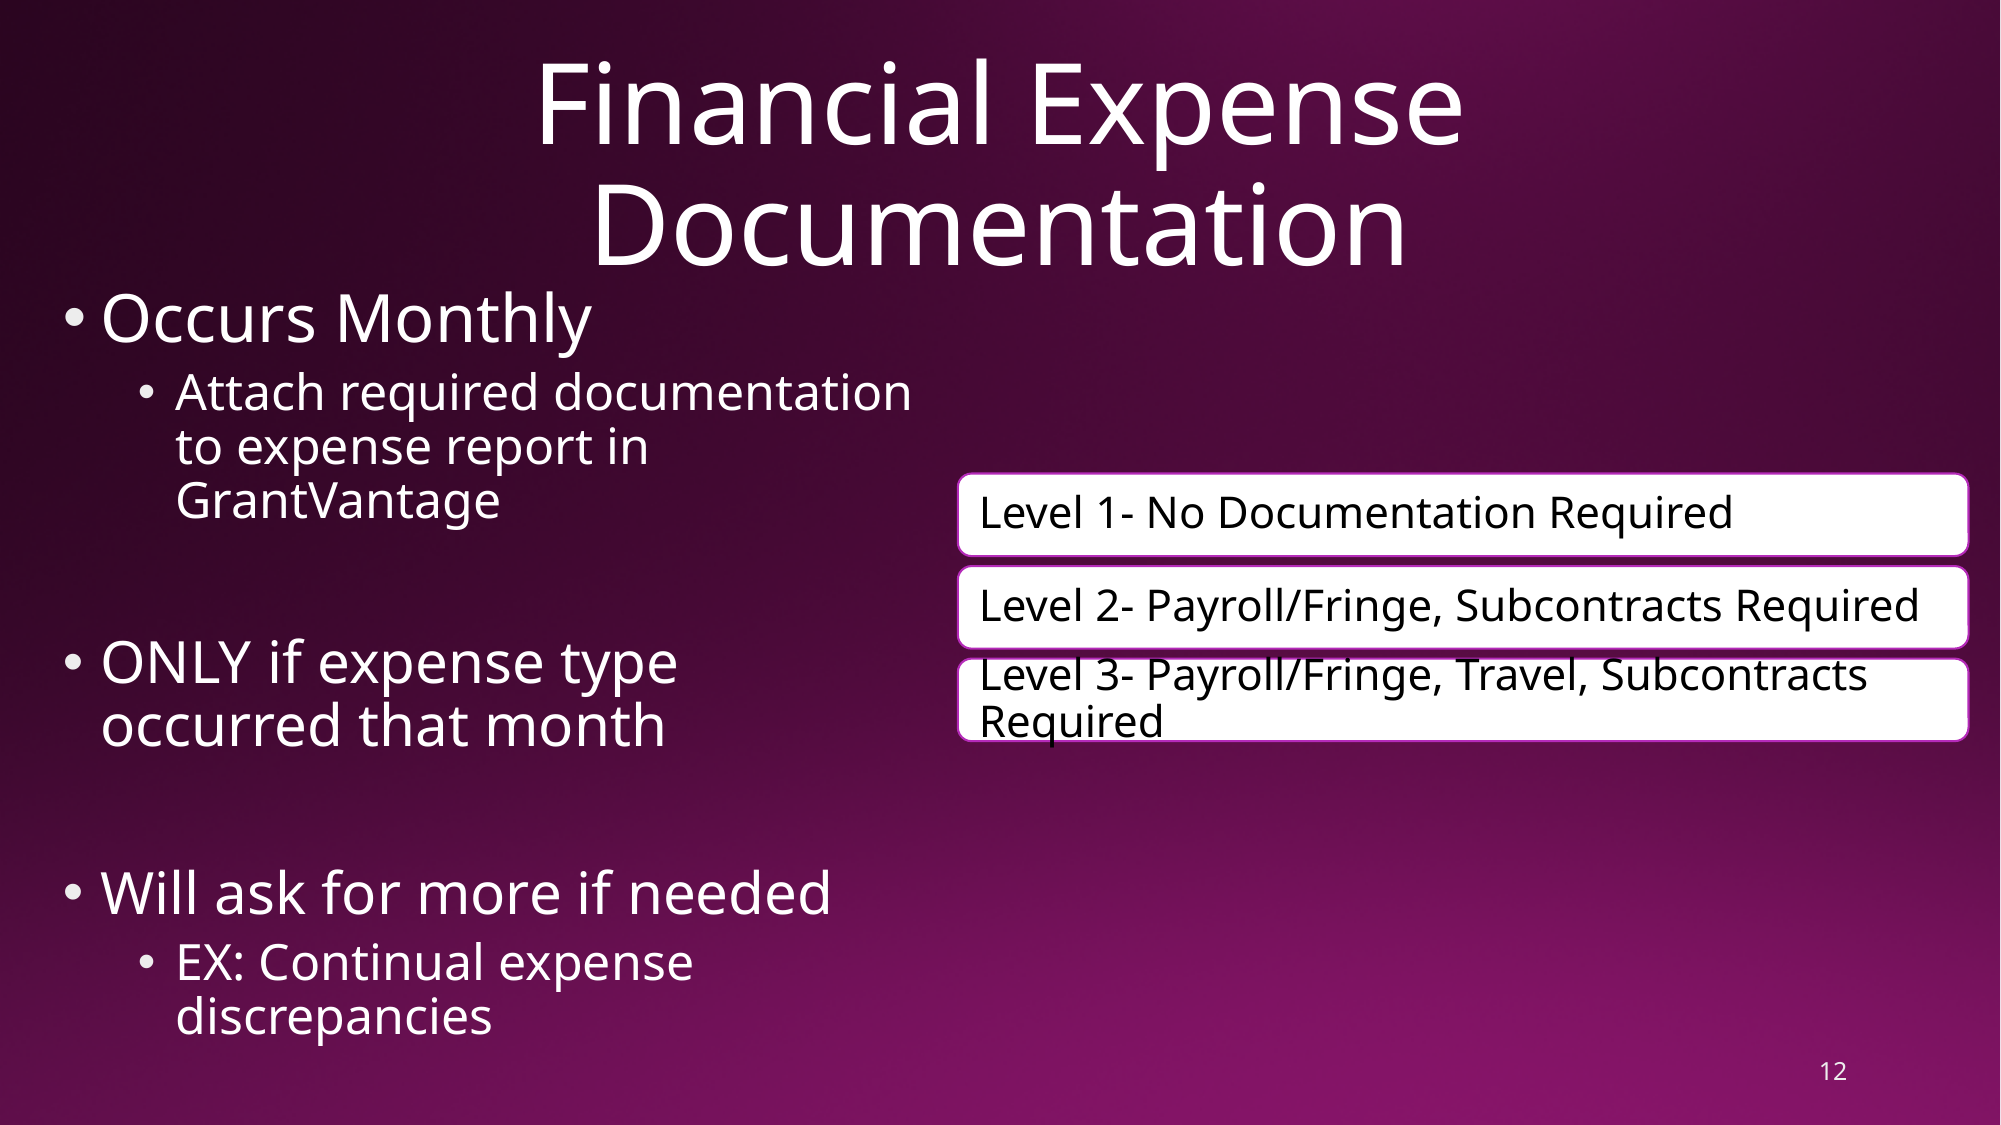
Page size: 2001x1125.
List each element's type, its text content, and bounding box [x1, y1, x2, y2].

picture [0, 0, 2001, 1125]
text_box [957, 383, 1969, 831]
list Occurs Monthly Attach required documentation to expense report in GrantVantage ONLY if expense type occurred that month Will ask for more if needed EX: Continual expense discrepancies [48, 277, 948, 1077]
slide_number 12 [1412, 1042, 1863, 1103]
title Financial Expense Documentation [137, 59, 1863, 278]
